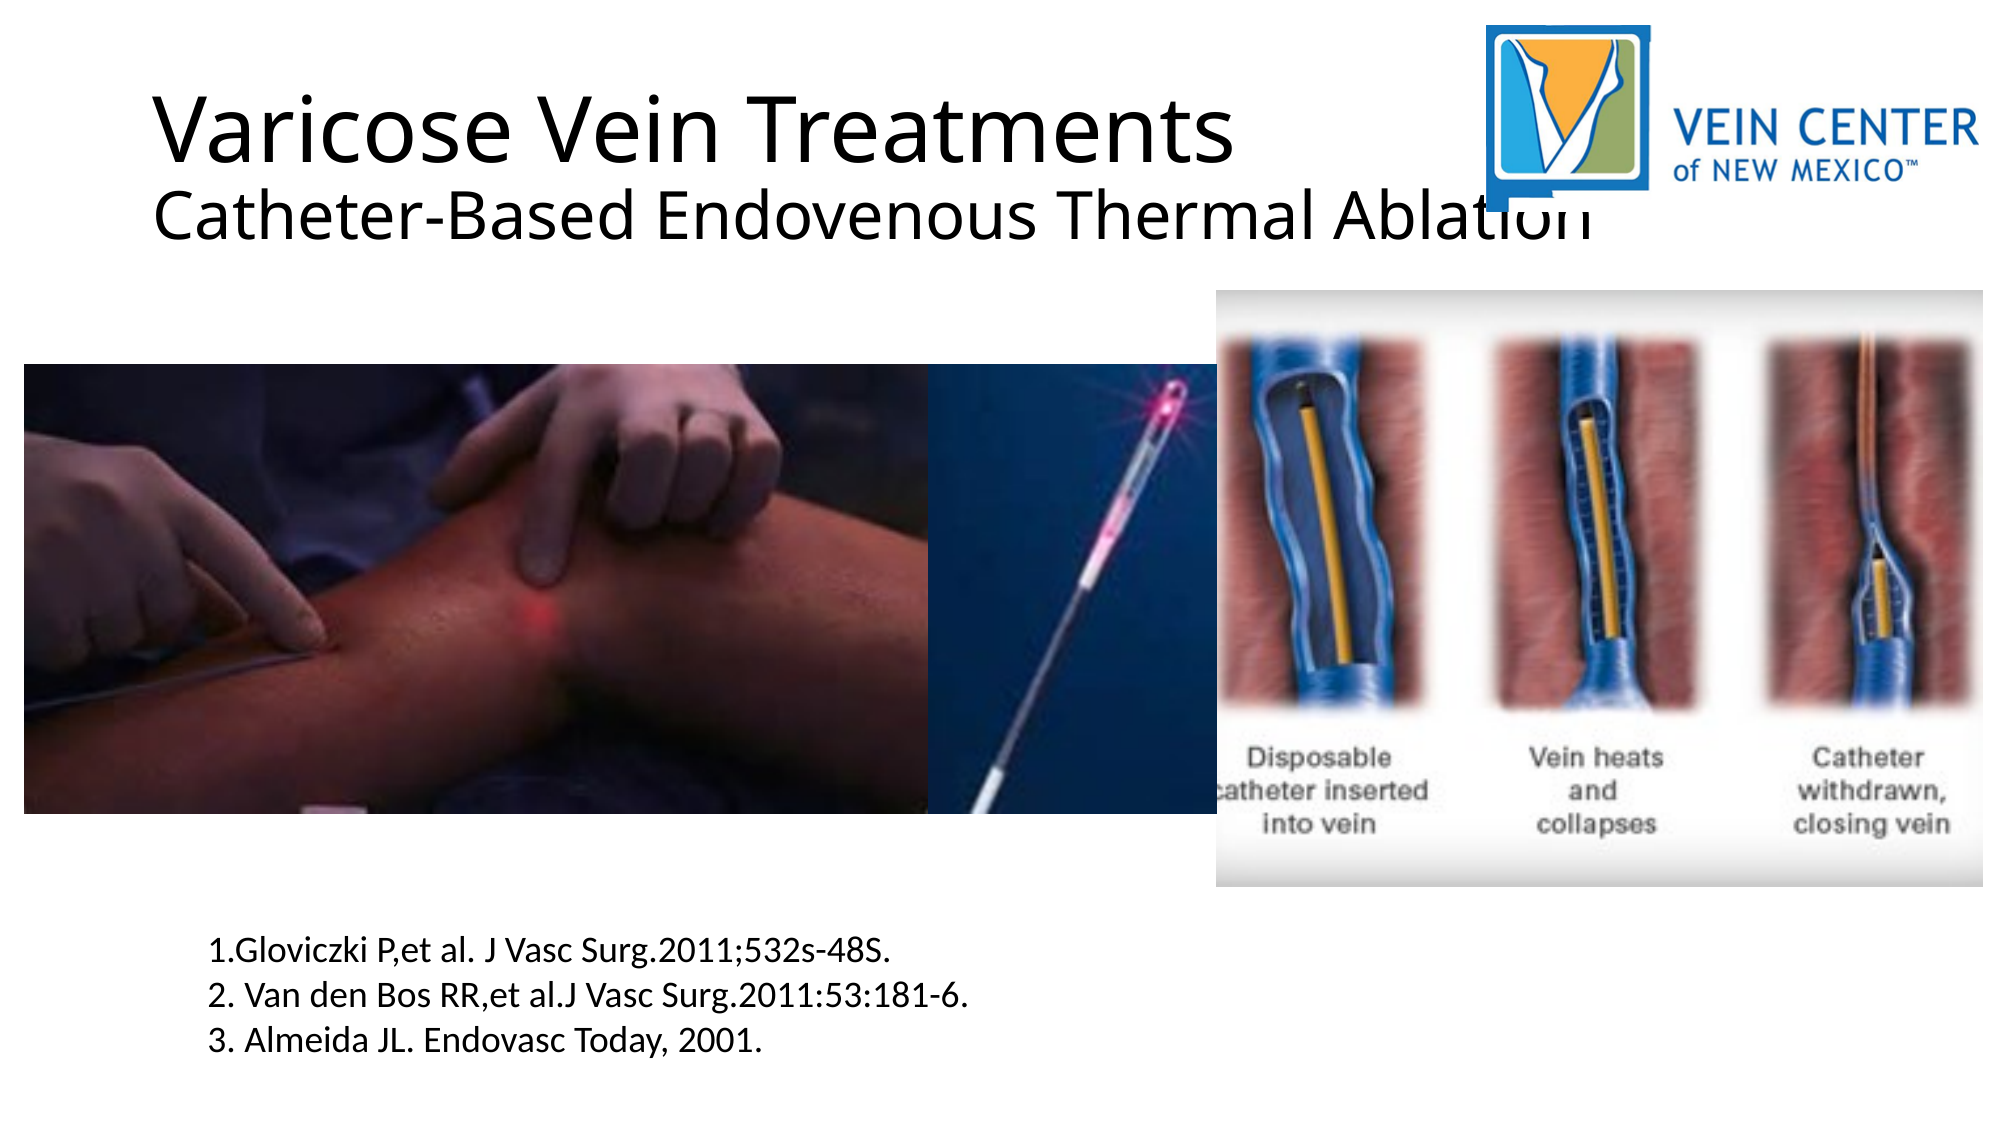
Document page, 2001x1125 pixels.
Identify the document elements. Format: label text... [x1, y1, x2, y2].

picture [928, 290, 1983, 887]
text_box 1.Gloviczki P,et al. J Vasc Surg.2011;532s-48S. 2. Van den Bos RR,et al.J Vasc Surg.2011:53:181-6. 3. Almeida JL. Endovasc Today, 2001. [192, 917, 985, 1113]
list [24, 364, 928, 814]
title Varicose Vein Treatments Catheter-Based Endovenous Thermal Ablation [137, 59, 1863, 278]
picture [1486, 25, 1979, 212]
